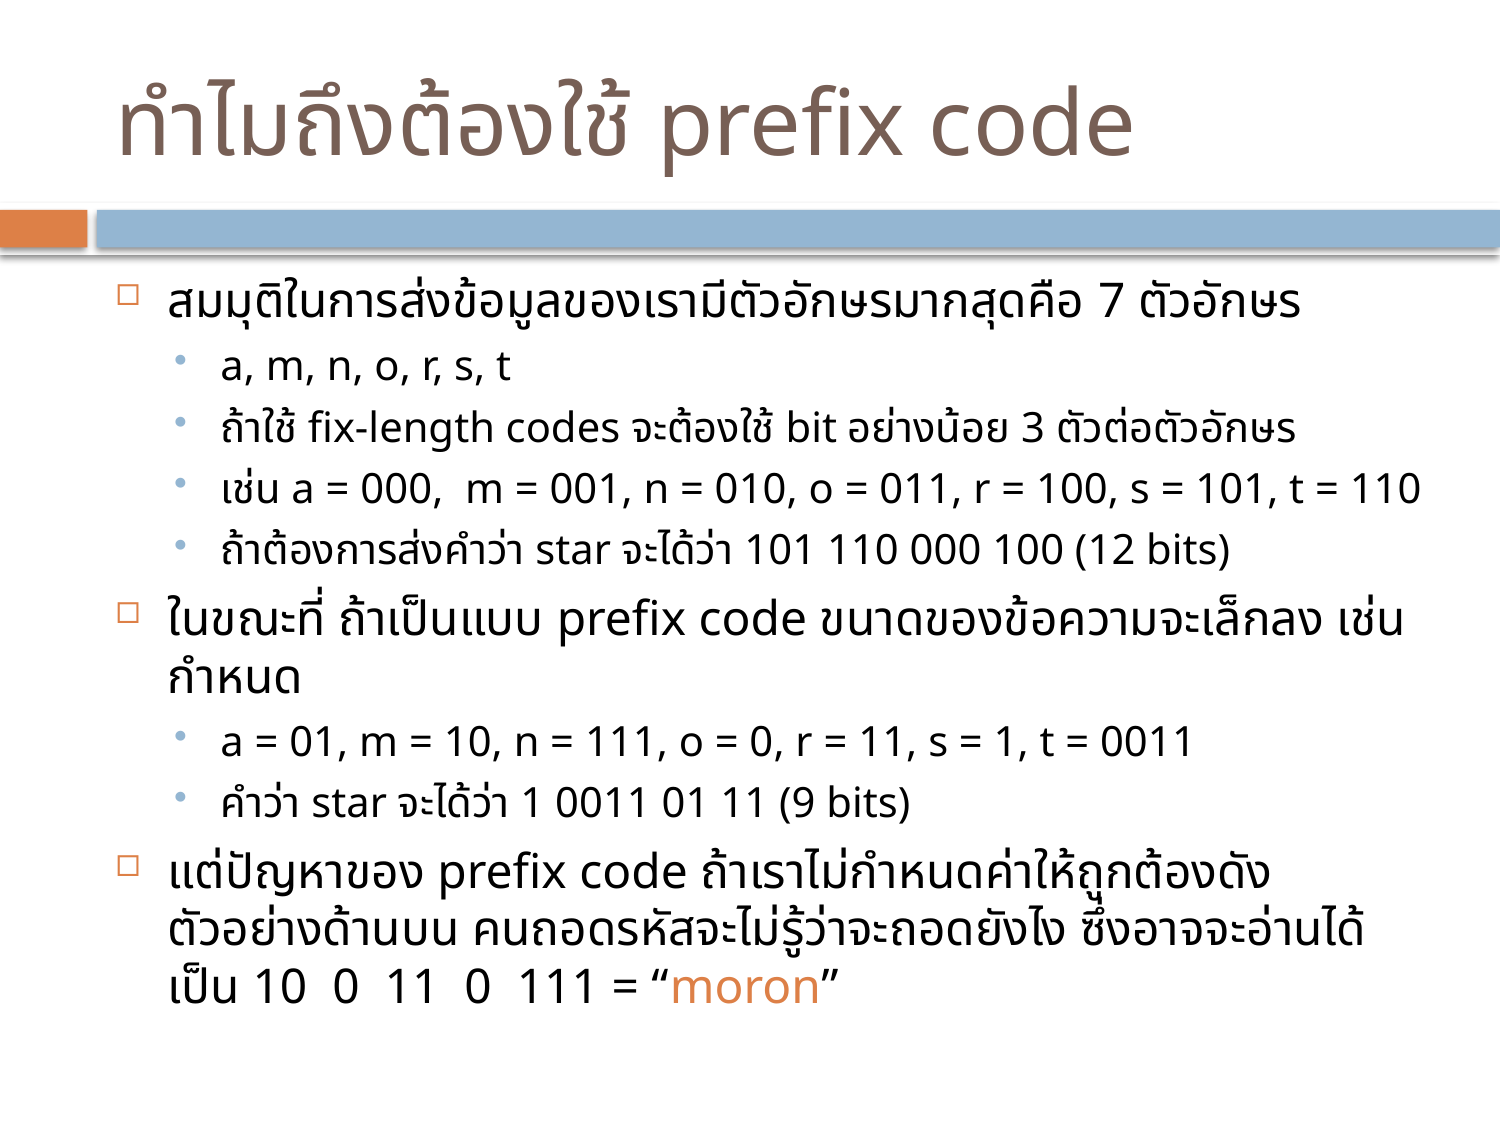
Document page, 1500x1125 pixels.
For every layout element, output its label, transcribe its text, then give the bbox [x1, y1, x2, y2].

title ทำไมถึงต้องใช้ prefix code [100, 37, 1439, 201]
list สมมุติในการส่งข้อมูลของเรามีตัวอักษรมากสุดคือ 7 ตัวอักษร a, m, n, o, r, s, t ถ้าใช้ fix-length codes จะต้องใช้ bit อย่างน้อย 3 ตัวต่อตัวอักษร เช่น a = 000, m = 001, n = 010, o = 011, r = 100, s = 101, t = 110 ถ้าต้องการส่งคำว่า star จะได้ว่า 101 110 000 100 (12 bits) ในขณะที่ ถ้าเป็นแบบ prefix code ขนาดของข้อความจะเล็กลง เช่น กำหนด a = 01, m = 10, n = 111, o = 0, r = 11, s = 1, t = 0011 คำว่า star จะได้ว่า 1 0011 01 11 (9 bits) แต่ปัญหาของ prefix code ถ้าเราไม่กำหนดค่าให้ถูกต้องดังตัวอย่างด้านบน คนถอดรหัสจะไม่รู้ว่าจะถอดยังไง ซึ่งอาจจะอ่านได้เป็น 10 0 11 0 111 = “moron” [100, 262, 1439, 1001]
